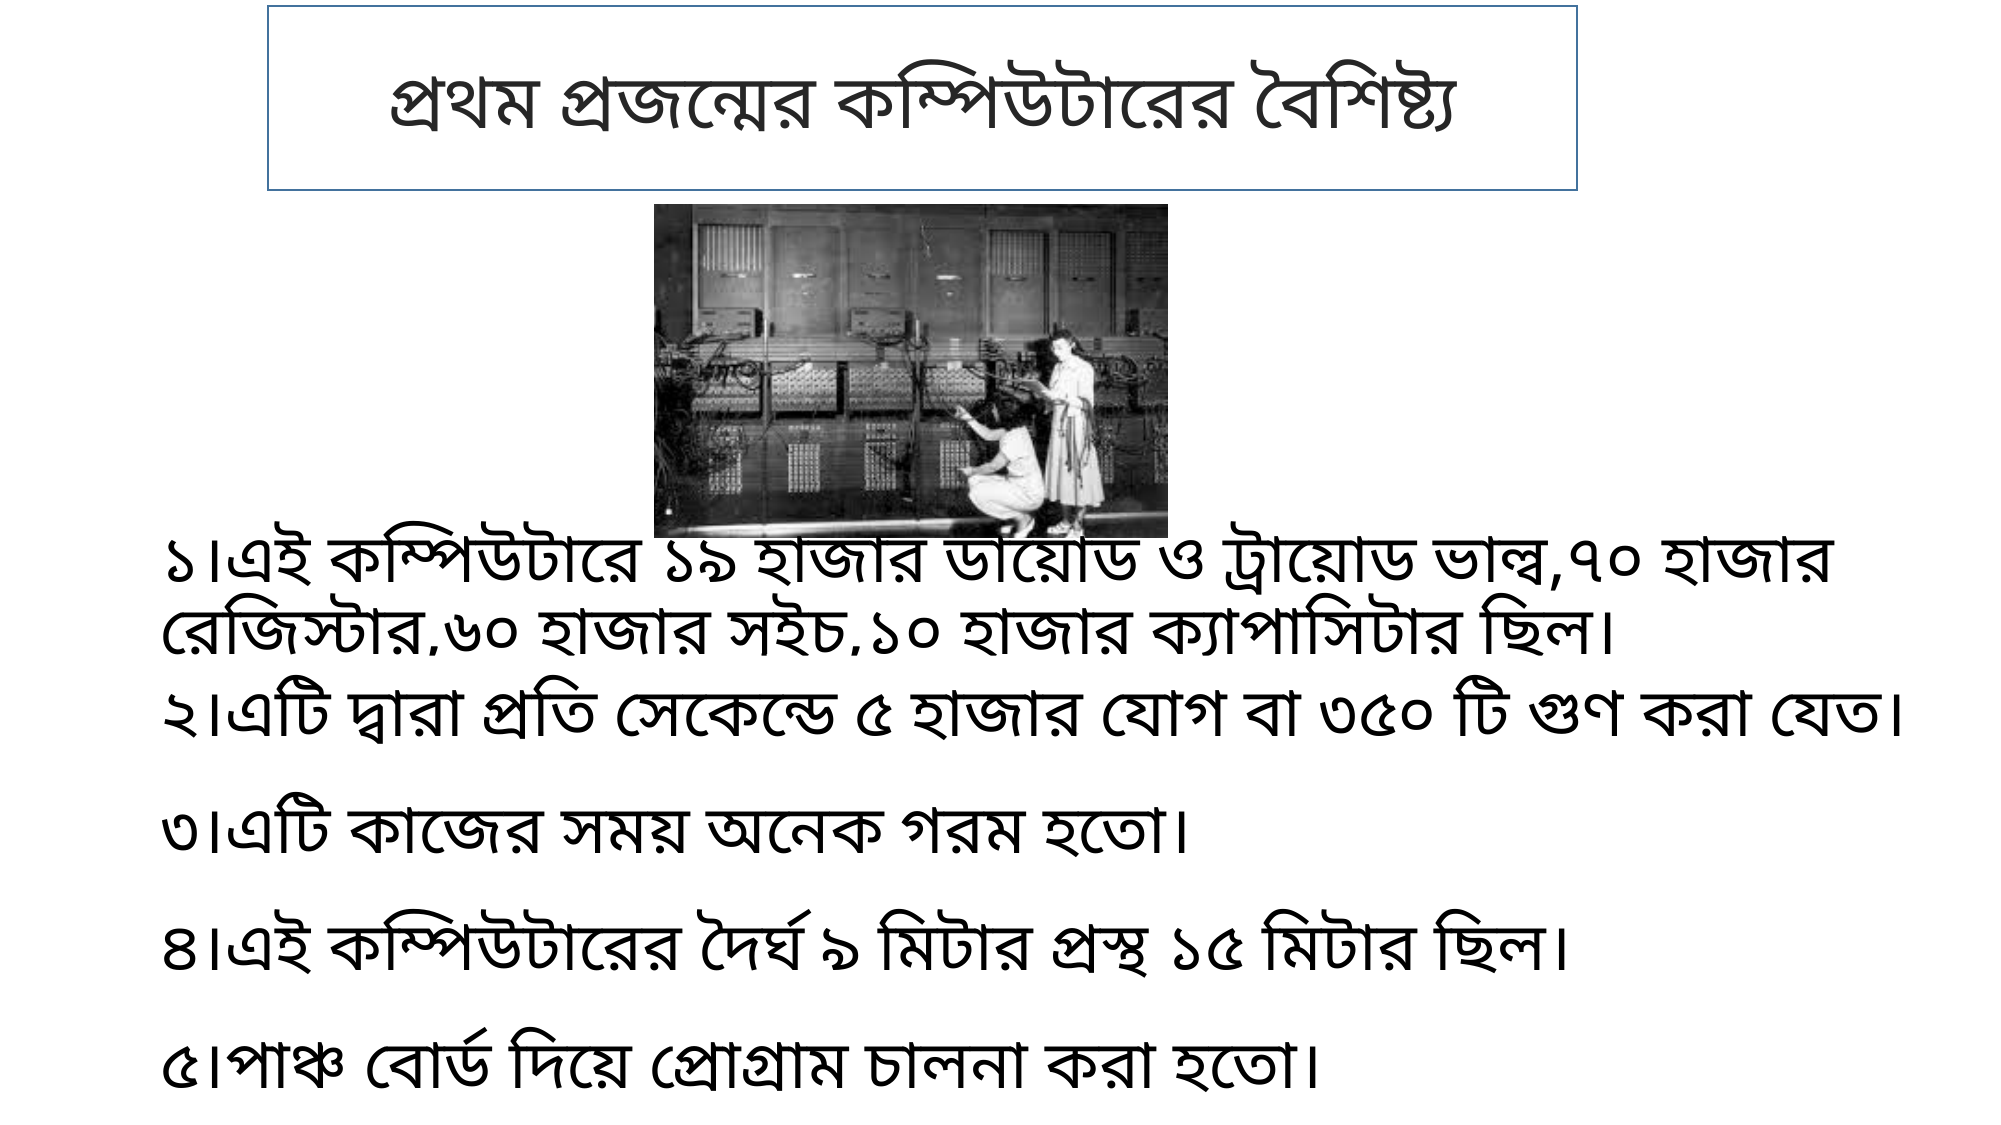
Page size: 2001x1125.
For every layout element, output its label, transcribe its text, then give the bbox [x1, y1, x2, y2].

text_box প্রথম প্রজন্মের কম্পিউটারের বৈশিষ্ট্য [267, 5, 1578, 191]
picture [654, 204, 1168, 538]
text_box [129, 538, 2000, 1125]
